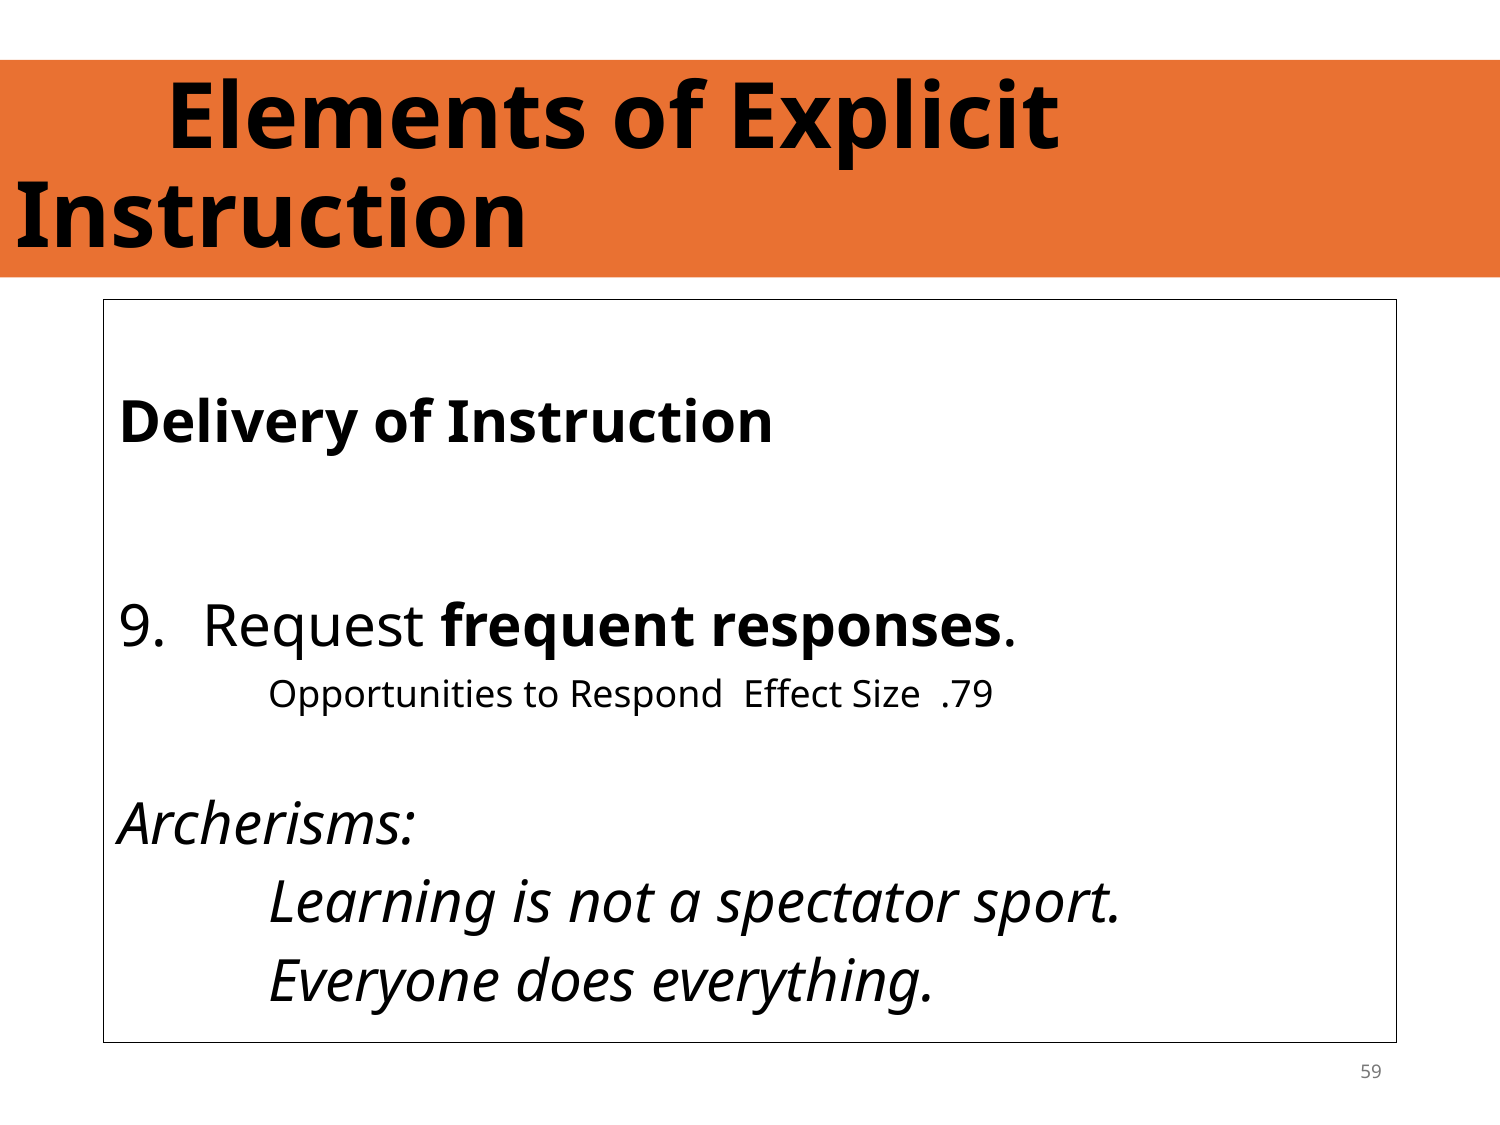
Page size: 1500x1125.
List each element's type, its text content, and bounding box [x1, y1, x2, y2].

title Elements of Explicit Instruction [0, 59, 1500, 278]
list Delivery of Instruction Request frequent responses. Opportunities to Respond Effect Size .79 Archerisms: Learning is not a spectator sport. Everyone does everything. [103, 299, 1397, 1043]
slide_number 59 [1059, 1042, 1397, 1103]
